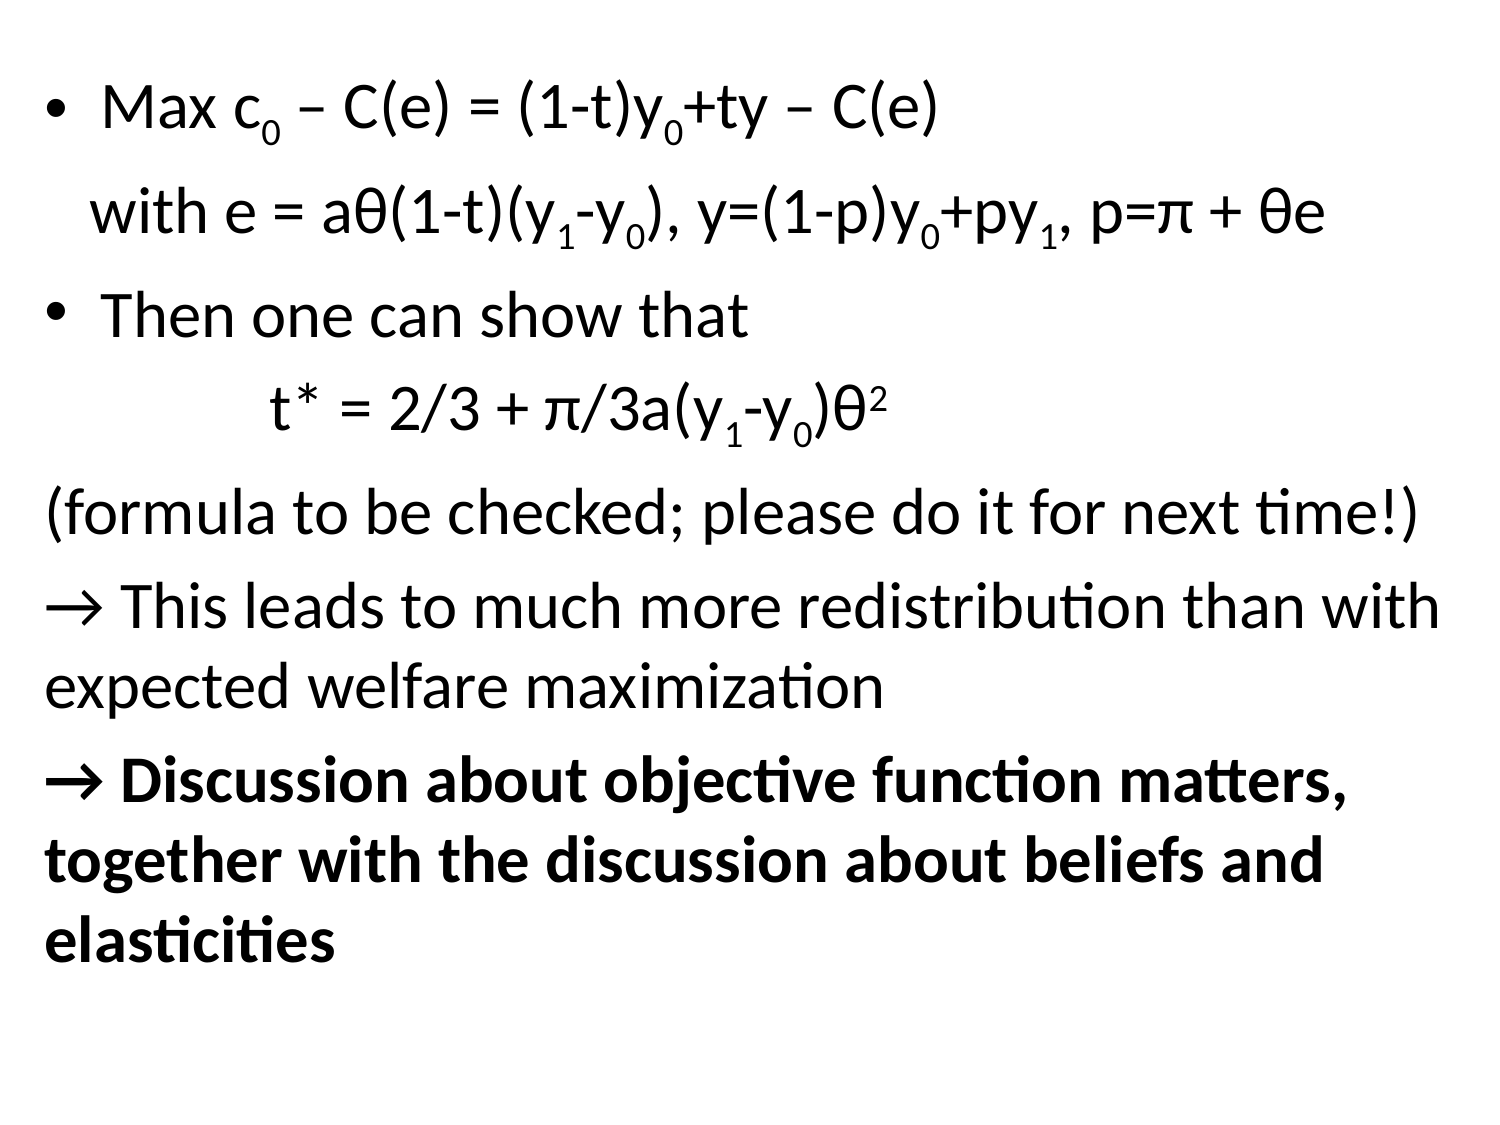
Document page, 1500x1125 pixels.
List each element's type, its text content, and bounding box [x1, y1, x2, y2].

list Max c0 – C(e) = (1-t)y0+ty – C(e) with e = aθ(1-t)(y1-y0), y=(1-p)y0+py1, p=π + θe Then one can show that t* = 2/3 + π/3a(y1-y0)θ2 (formula to be checked; please do it for next time!) → This leads to much more redistribution than with expected welfare maximization → Discussion about objective function matters, together with the discussion about beliefs and elasticities [29, 54, 1483, 1005]
